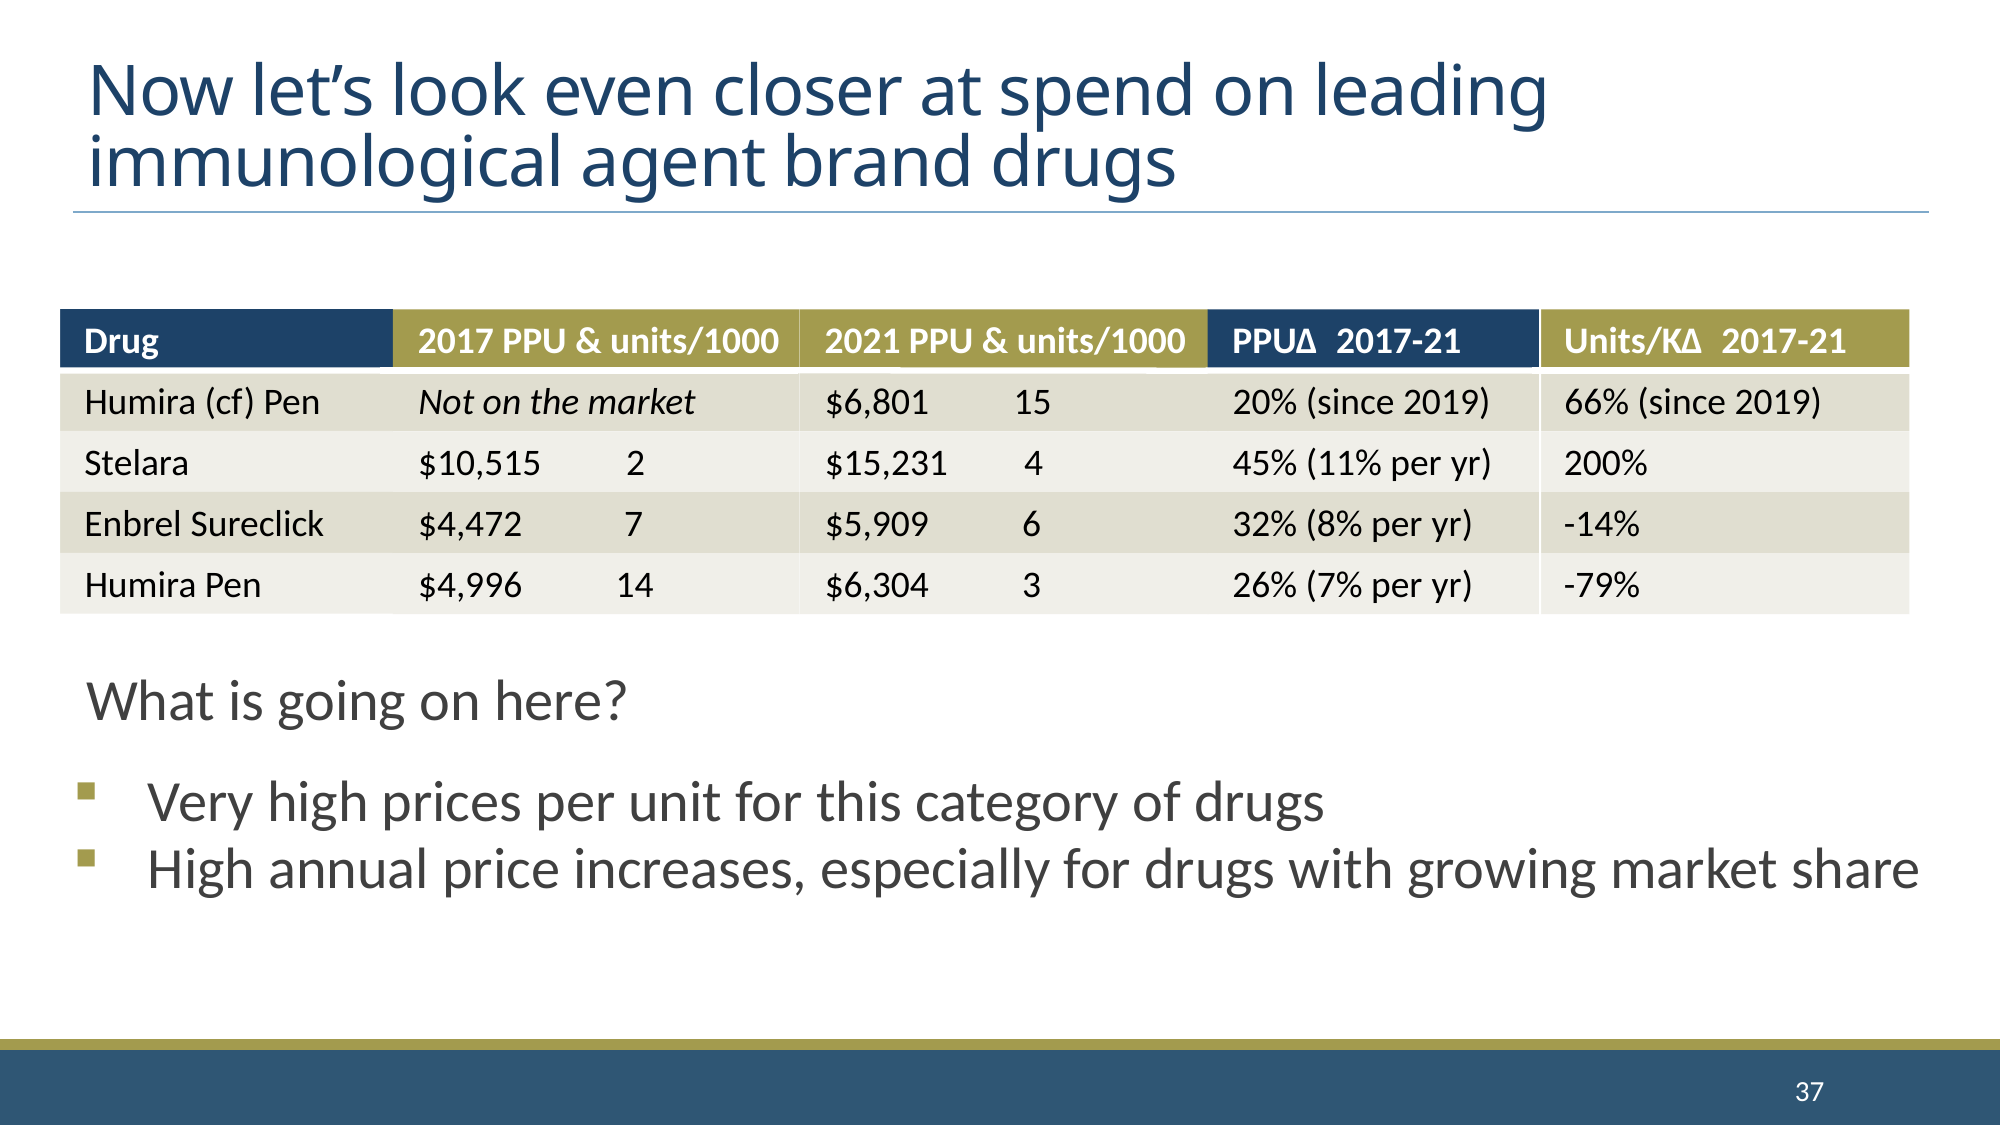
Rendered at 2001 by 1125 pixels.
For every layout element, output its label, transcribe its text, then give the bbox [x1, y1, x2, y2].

slide_number 37 [1624, 1059, 1840, 1120]
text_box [1205, 307, 1541, 617]
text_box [1547, 307, 1911, 617]
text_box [57, 307, 391, 617]
title Now let’s look even closer at spend on leading immunological agent brand drugs [72, 47, 1929, 209]
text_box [792, 307, 1204, 617]
text_box What is going on here? Very high prices per unit for this category of drugs High annual price increases, especially for drugs with growing market share [72, 662, 1945, 909]
text_box [50, 316, 1913, 639]
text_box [392, 307, 791, 617]
